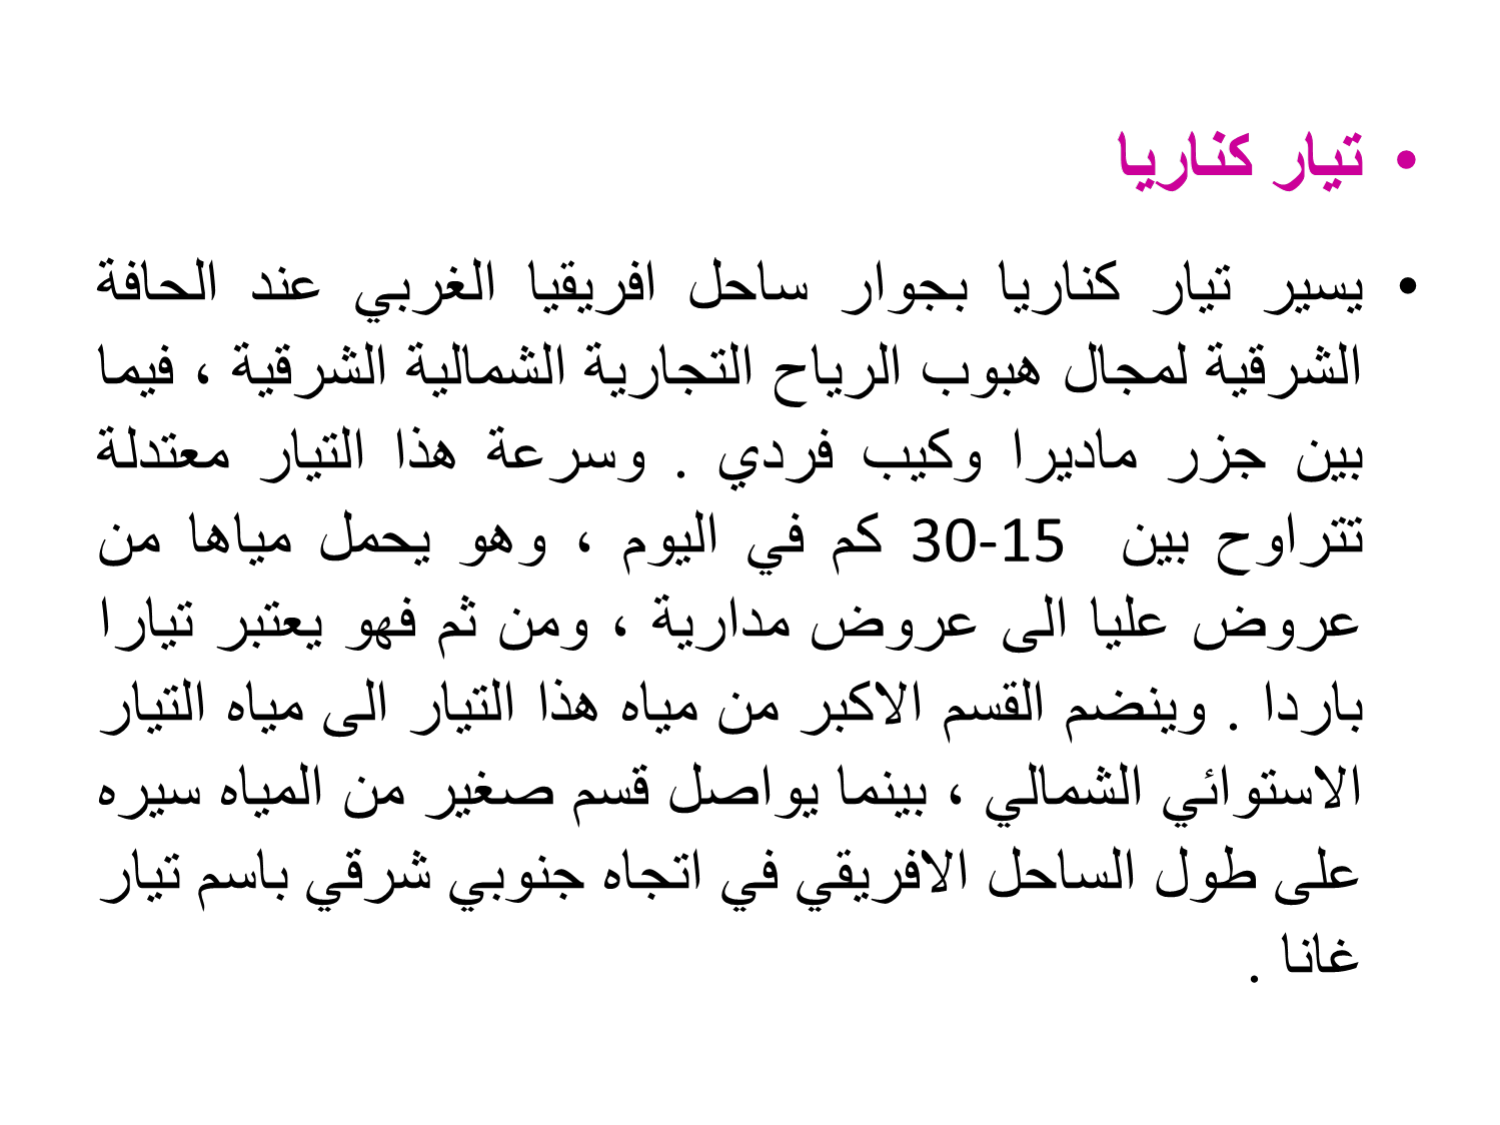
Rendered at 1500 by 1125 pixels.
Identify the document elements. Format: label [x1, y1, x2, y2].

picture [39, 90, 1461, 1037]
